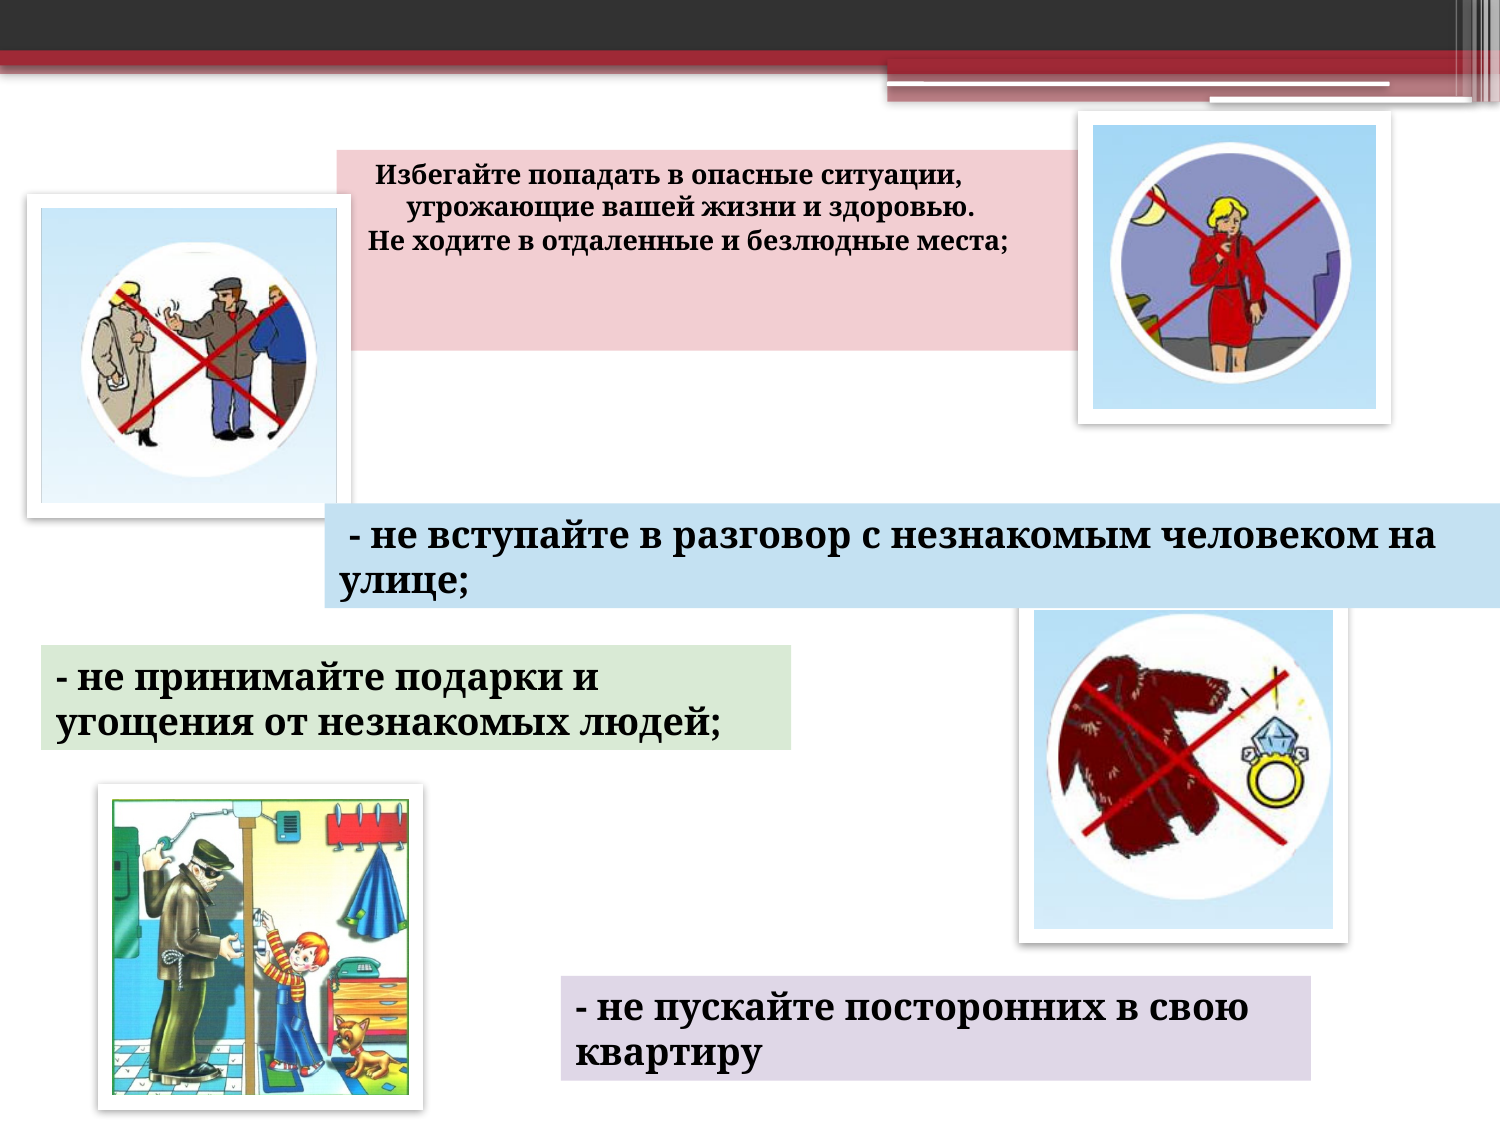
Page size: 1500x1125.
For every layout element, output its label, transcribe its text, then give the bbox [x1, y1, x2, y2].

list Избегайте попадать в опасные ситуации, угрожающие вашей жизни и здоровью. Не ходите в отдаленные и безлюдные места; [336, 149, 1072, 351]
picture [1092, 125, 1377, 410]
text_box - не пускайте посторонних в свою квартиру [560, 975, 1311, 1081]
picture [1033, 609, 1334, 929]
picture [111, 798, 409, 1096]
picture [41, 207, 337, 504]
text_box - не вступайте в разговор с незнакомым человеком на улице; [324, 503, 1500, 609]
text_box - не принимайте подарки и угощения от незнакомых людей; [41, 645, 792, 750]
